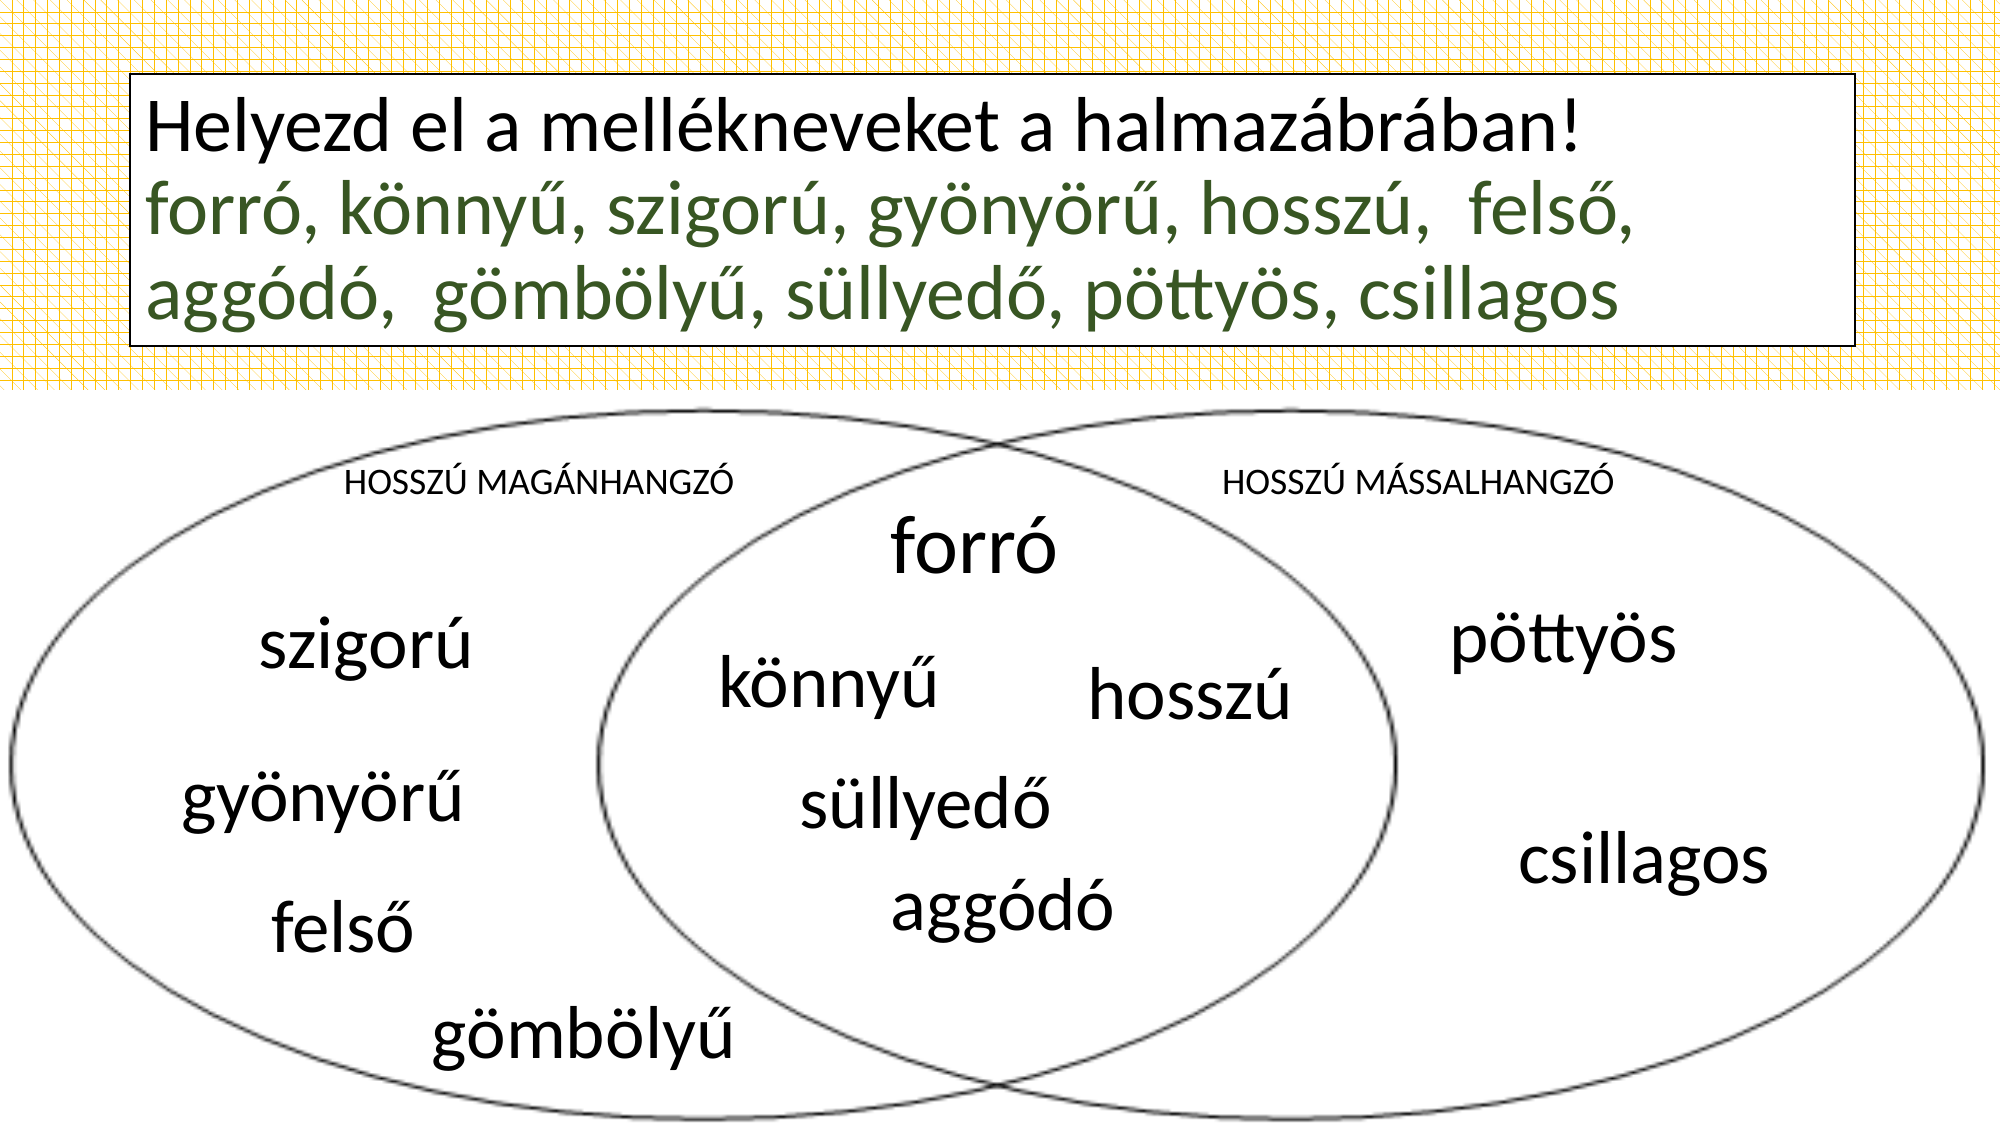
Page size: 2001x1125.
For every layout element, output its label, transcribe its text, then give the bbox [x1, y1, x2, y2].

picture [0, 390, 2000, 1125]
title Helyezd el a mellékneveket a halmazábrában! forró, könnyű, szigorú, gyönyörű, hosszú, felső, aggódó, gömbölyű, süllyedő, pöttyös, csillagos [129, 73, 1856, 347]
